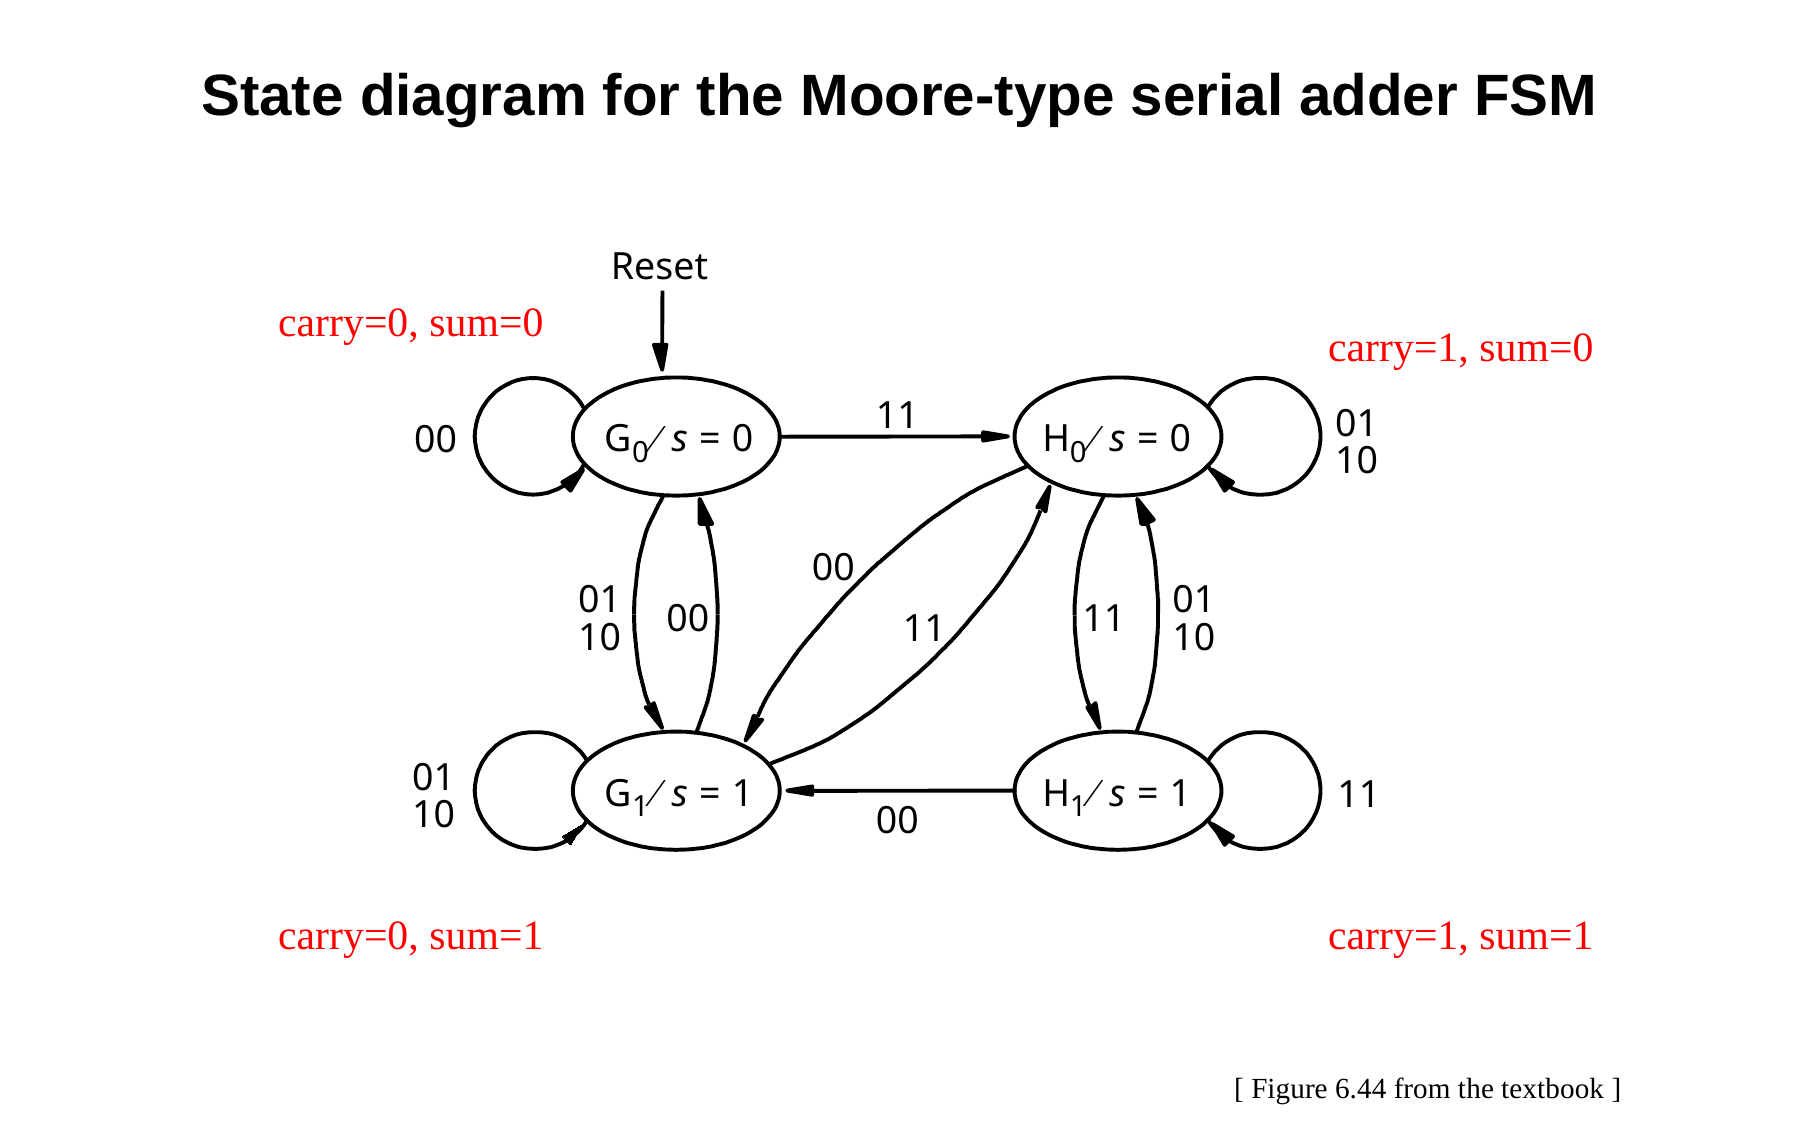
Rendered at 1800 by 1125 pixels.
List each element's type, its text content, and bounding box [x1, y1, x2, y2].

text_box carry=1, sum=0 [1383, 312, 1609, 378]
text_box carry=1, sum=1 [1313, 900, 1609, 965]
text_box [ Figure 6.44 from the textbook ] [1219, 1062, 1637, 1113]
text_box carry=0, sum=0 [263, 287, 409, 353]
text_box carry=0, sum=1 [263, 900, 559, 965]
text_box State diagram for the Moore-type serial adder FSM [149, 50, 1650, 163]
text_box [414, 241, 1378, 851]
